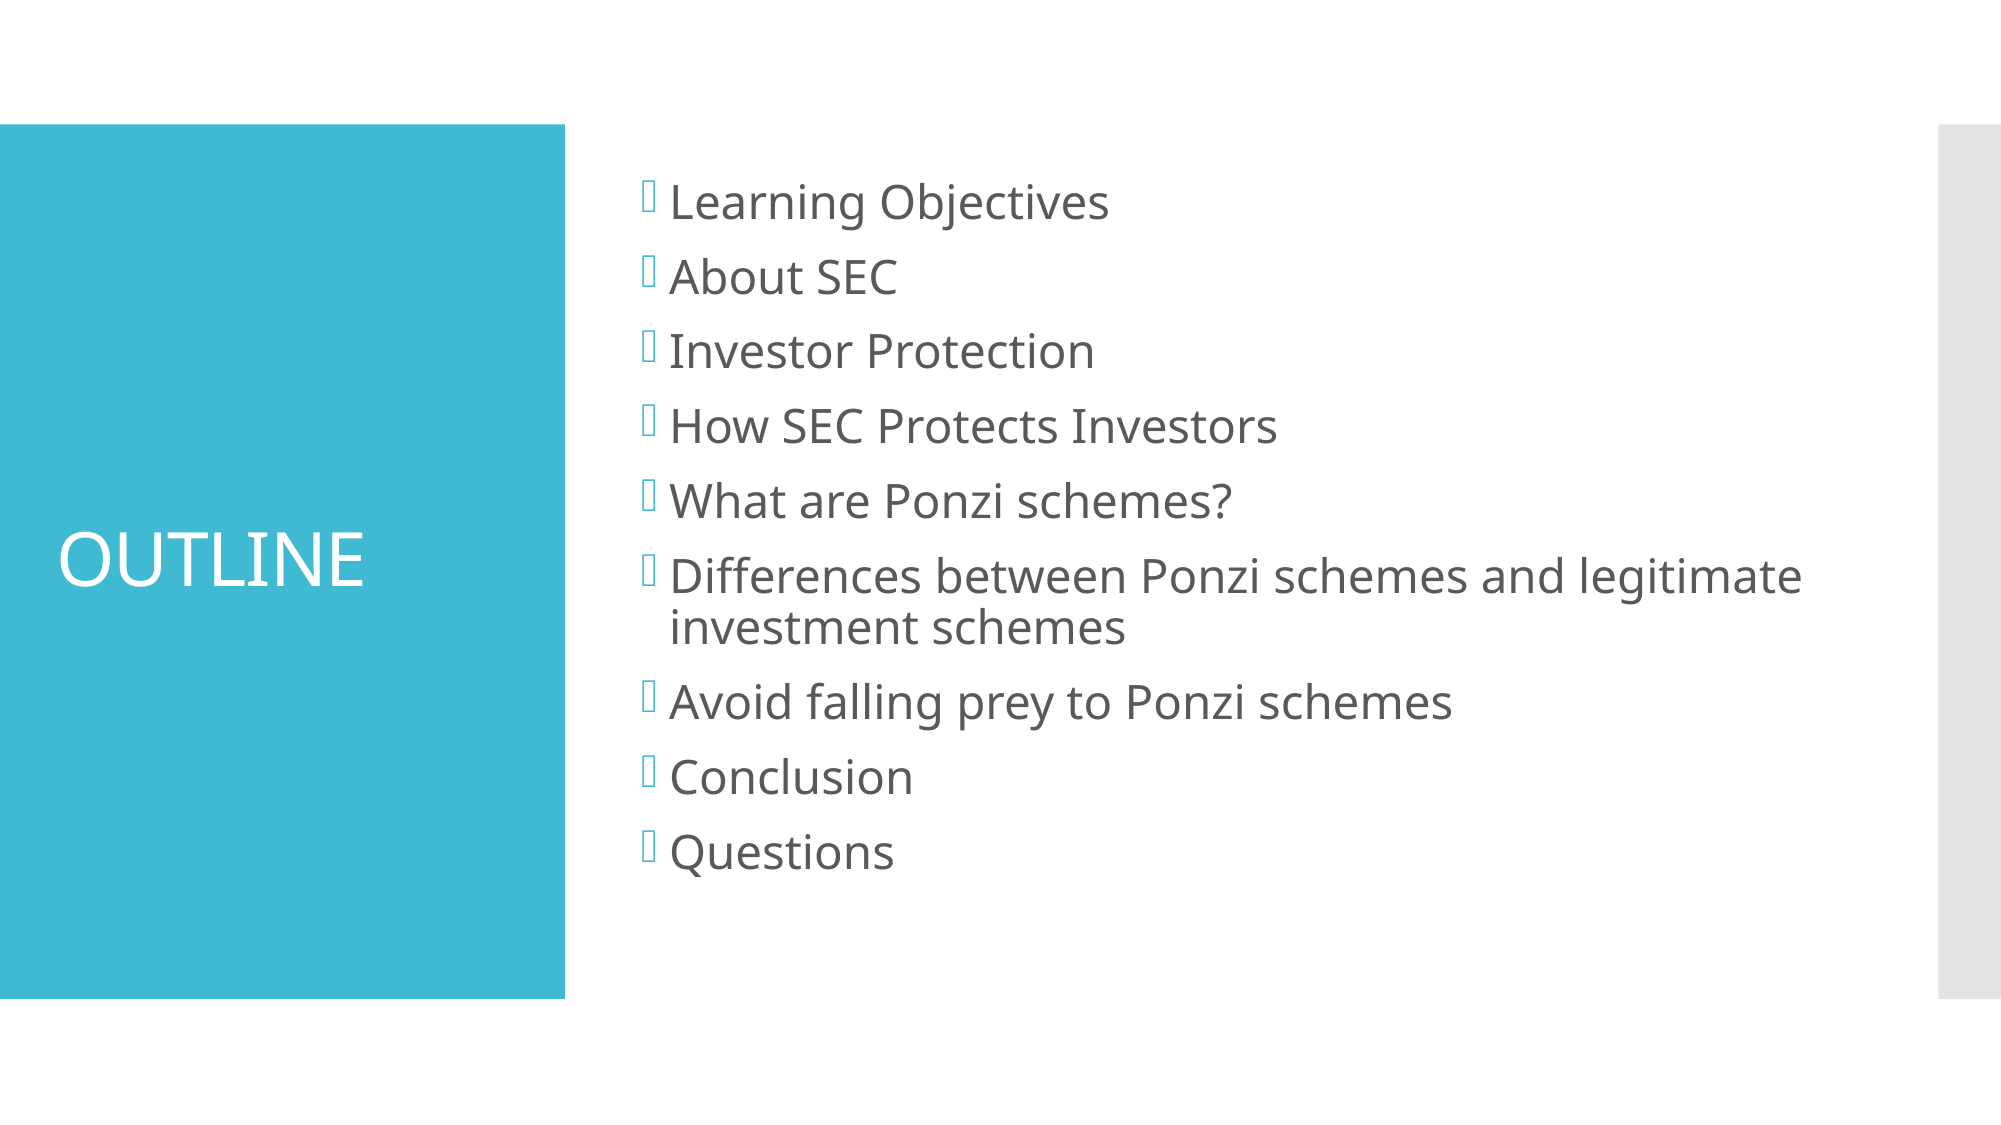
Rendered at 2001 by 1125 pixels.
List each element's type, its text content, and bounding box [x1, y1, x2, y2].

list Learning Objectives About SEC Investor Protection How SEC Protects Investors What are Ponzi schemes? Differences between Ponzi schemes and legitimate investment schemes Avoid falling prey to Ponzi schemes Conclusion Questions [625, 168, 1850, 890]
title OUTLINE [41, 184, 525, 940]
